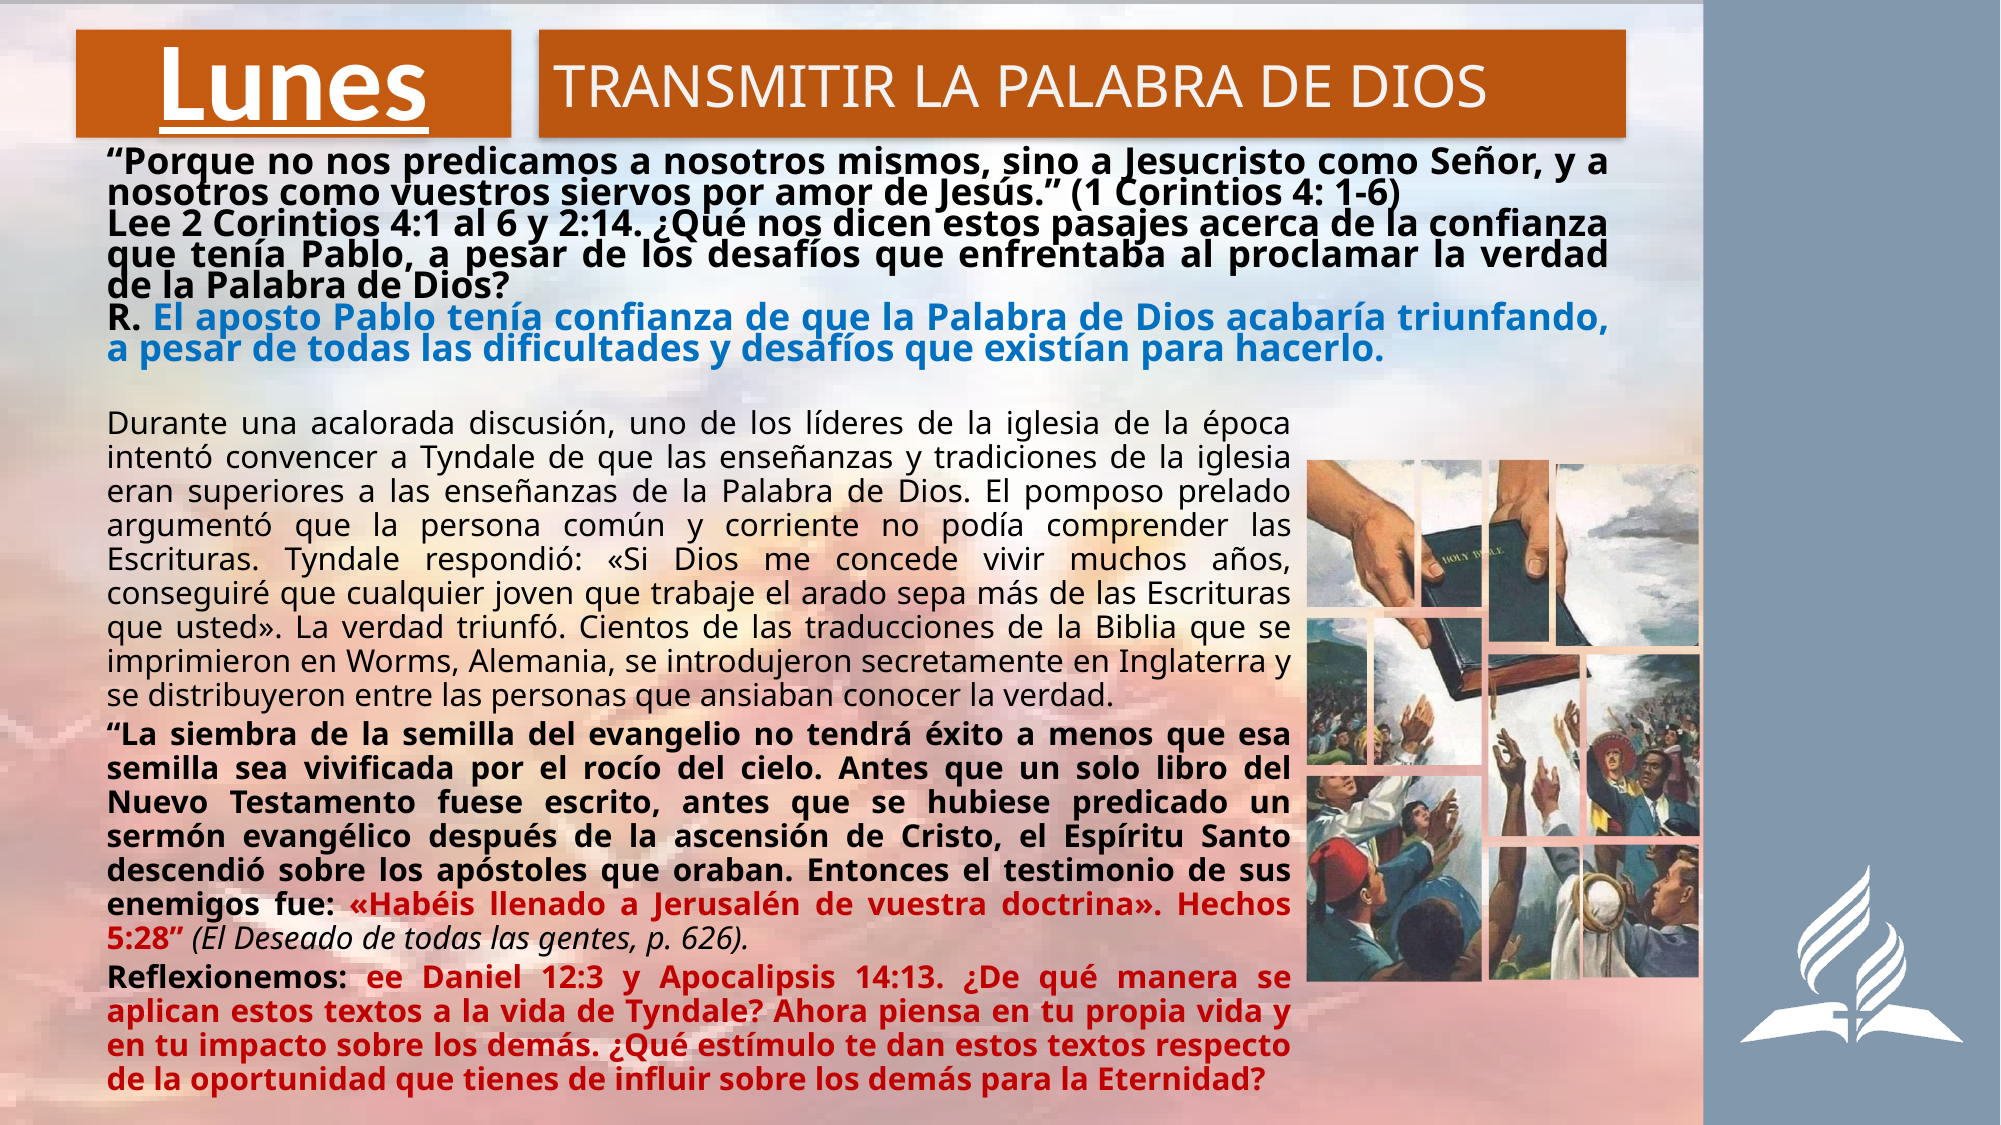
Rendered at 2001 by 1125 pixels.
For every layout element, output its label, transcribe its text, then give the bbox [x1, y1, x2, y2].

text_box [1488, 459, 1550, 643]
title Lunes [76, 29, 512, 138]
text_box [1582, 844, 1700, 978]
list Durante una acalorada discusión, uno de los líderes de la iglesia de la época intentó convencer a Tyndale de que las enseñanzas y tradiciones de la iglesia eran superiores a las enseñanzas de la Palabra de Dios. El pomposo prelado argumentó que la persona común y corriente no podía comprender las Escrituras. Tyndale respondió: «Si Dios me concede vivir muchos años, conseguiré que cualquier joven que trabaje el arado sepa más de las Escrituras que usted». La verdad triunfó. Cientos de las traducciones de la Biblia que se imprimieron en Worms, Alemania, se introdujeron secretamente en Inglaterra y se distribuyeron entre las personas que ansiaban conocer la verdad. “La siembra de la semilla del evangelio no tendrá éxito a menos que esa semilla sea vivificada por el rocío del cielo. Antes que un solo libro del Nuevo Testamento fuese escrito, antes que se hubiese predicado un sermón evangélico después de la ascensión de Cristo, el Espíritu Santo descendió sobre los apóstoles que oraban. Entonces el testimonio de sus enemigos fue: «Habéis llenado a Jerusalén de vuestra doctrina». Hechos 5:28” (El Deseado de todas las gentes, p. 626). Reflexionemos: ee Daniel 12:3 y Apocalipsis 14:13. ¿De qué manera se aplican estos textos a la vida de Tyndale? Ahora piensa en tu propia vida y en tu impacto sobre los demás. ¿Qué estímulo te dan estos textos respecto de la oportunidad que tienes de influir sobre los demás para la Eternidad? [91, 400, 1307, 1111]
text_box [1420, 459, 1483, 608]
text_box [1586, 653, 1701, 837]
text_box [1555, 463, 1700, 647]
text_box TRANSMITIR LA PALABRA DE DIOS [539, 29, 1626, 138]
text_box [1306, 617, 1368, 766]
text_box [1306, 775, 1483, 983]
text_box [1488, 846, 1581, 981]
text_box [1487, 653, 1581, 837]
list “Porque no nos predicamos a nosotros mismos, sino a Jesucristo como Señor, y a nosotros como vuestros siervos por amor de Jesús.” (1 Corintios 4: 1-6) Lee 2 Corintios 4:1 al 6 y 2:14. ¿Qué nos dicen estos pasajes acerca de la confianza que tenía Pablo, a pesar de los desafíos que enfrentaba al proclamar la verdad de la Palabra de Dios? R. El aposto Pablo tenía confianza de que la Palabra de Dios acabaría triunfando, a pesar de todas las dificultades y desafíos que existían para hacerlo. [91, 143, 1626, 410]
text_box [1306, 459, 1416, 608]
picture [1706, 834, 2000, 1095]
text_box [1373, 617, 1483, 766]
